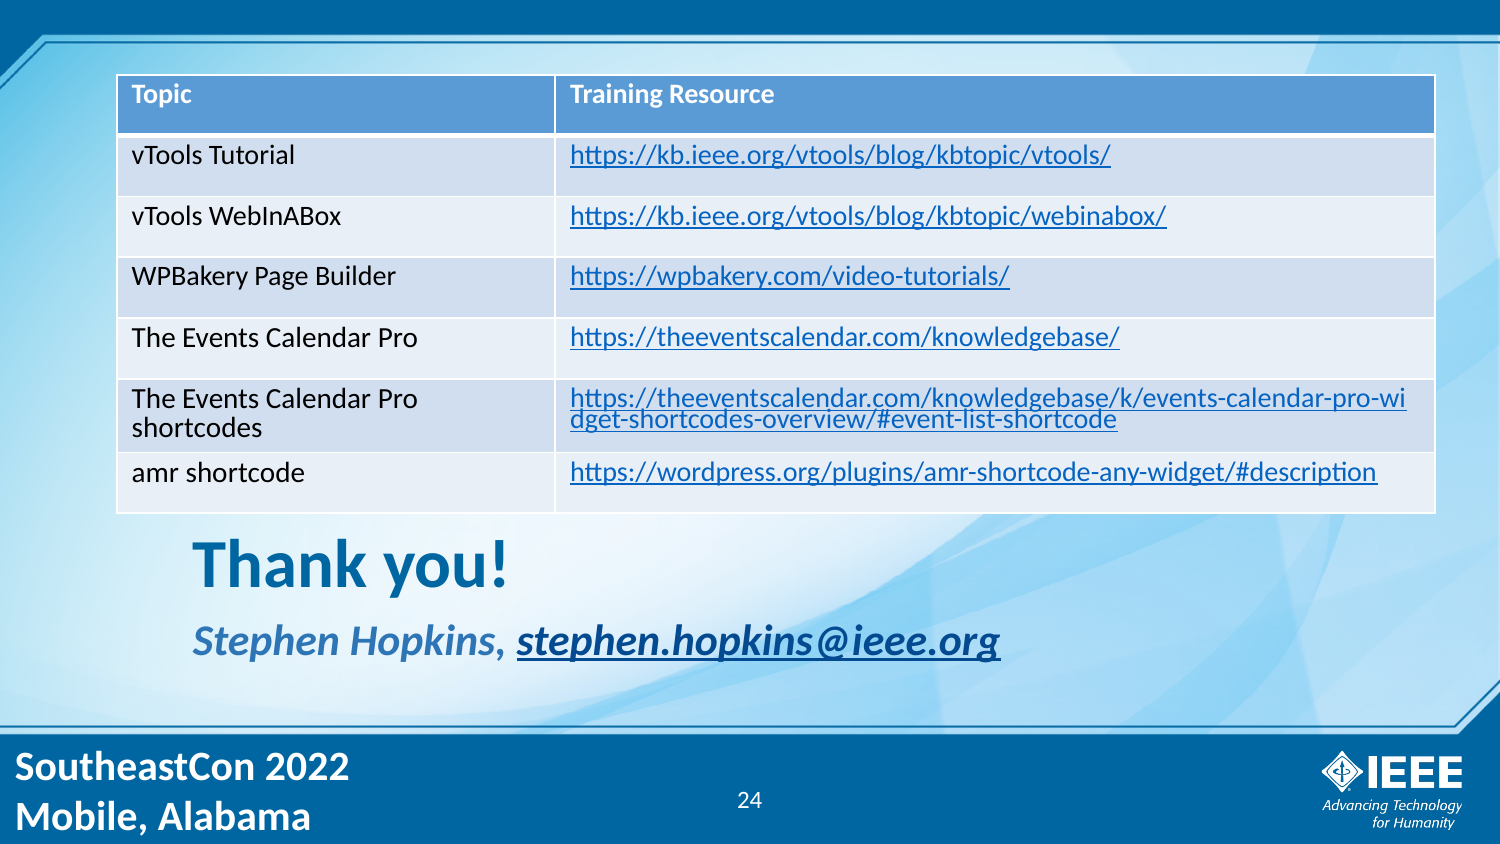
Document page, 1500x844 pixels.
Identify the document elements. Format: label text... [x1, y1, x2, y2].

table_header Training Resource [556, 76, 1434, 133]
table_cell vTools Tutorial [118, 138, 554, 196]
table_cell amr shortcode [118, 453, 554, 512]
table_cell https://theeventscalendar.com/knowledgebase/k/events-calendar-pro-widget-shortcodes-overview/#event-list-shortcode [556, 380, 1434, 452]
table_cell The Events Calendar Pro shortcodes [118, 380, 554, 452]
picture [0, 0, 1500, 844]
table_cell https://theeventscalendar.com/knowledgebase/ [556, 319, 1434, 378]
list Stephen Hopkins, stephen.hopkins@ieee.org [177, 609, 1472, 693]
table_cell vTools WebInABox [118, 197, 554, 256]
table_cell https://kb.ieee.org/vtools/blog/kbtopic/vtools/ [556, 138, 1434, 196]
table_cell https://kb.ieee.org/vtools/blog/kbtopic/webinabox/ [556, 197, 1434, 256]
table_header Topic [118, 76, 554, 133]
title Thank you! [177, 507, 1472, 609]
slide_number 24 [710, 775, 790, 821]
table_cell https://wpbakery.com/video-tutorials/ [556, 258, 1434, 317]
table_cell WPBakery Page Builder [118, 258, 554, 317]
table_cell https://wordpress.org/plugins/amr-shortcode-any-widget/#description [556, 453, 1434, 512]
table_cell The Events Calendar Pro [118, 319, 554, 378]
